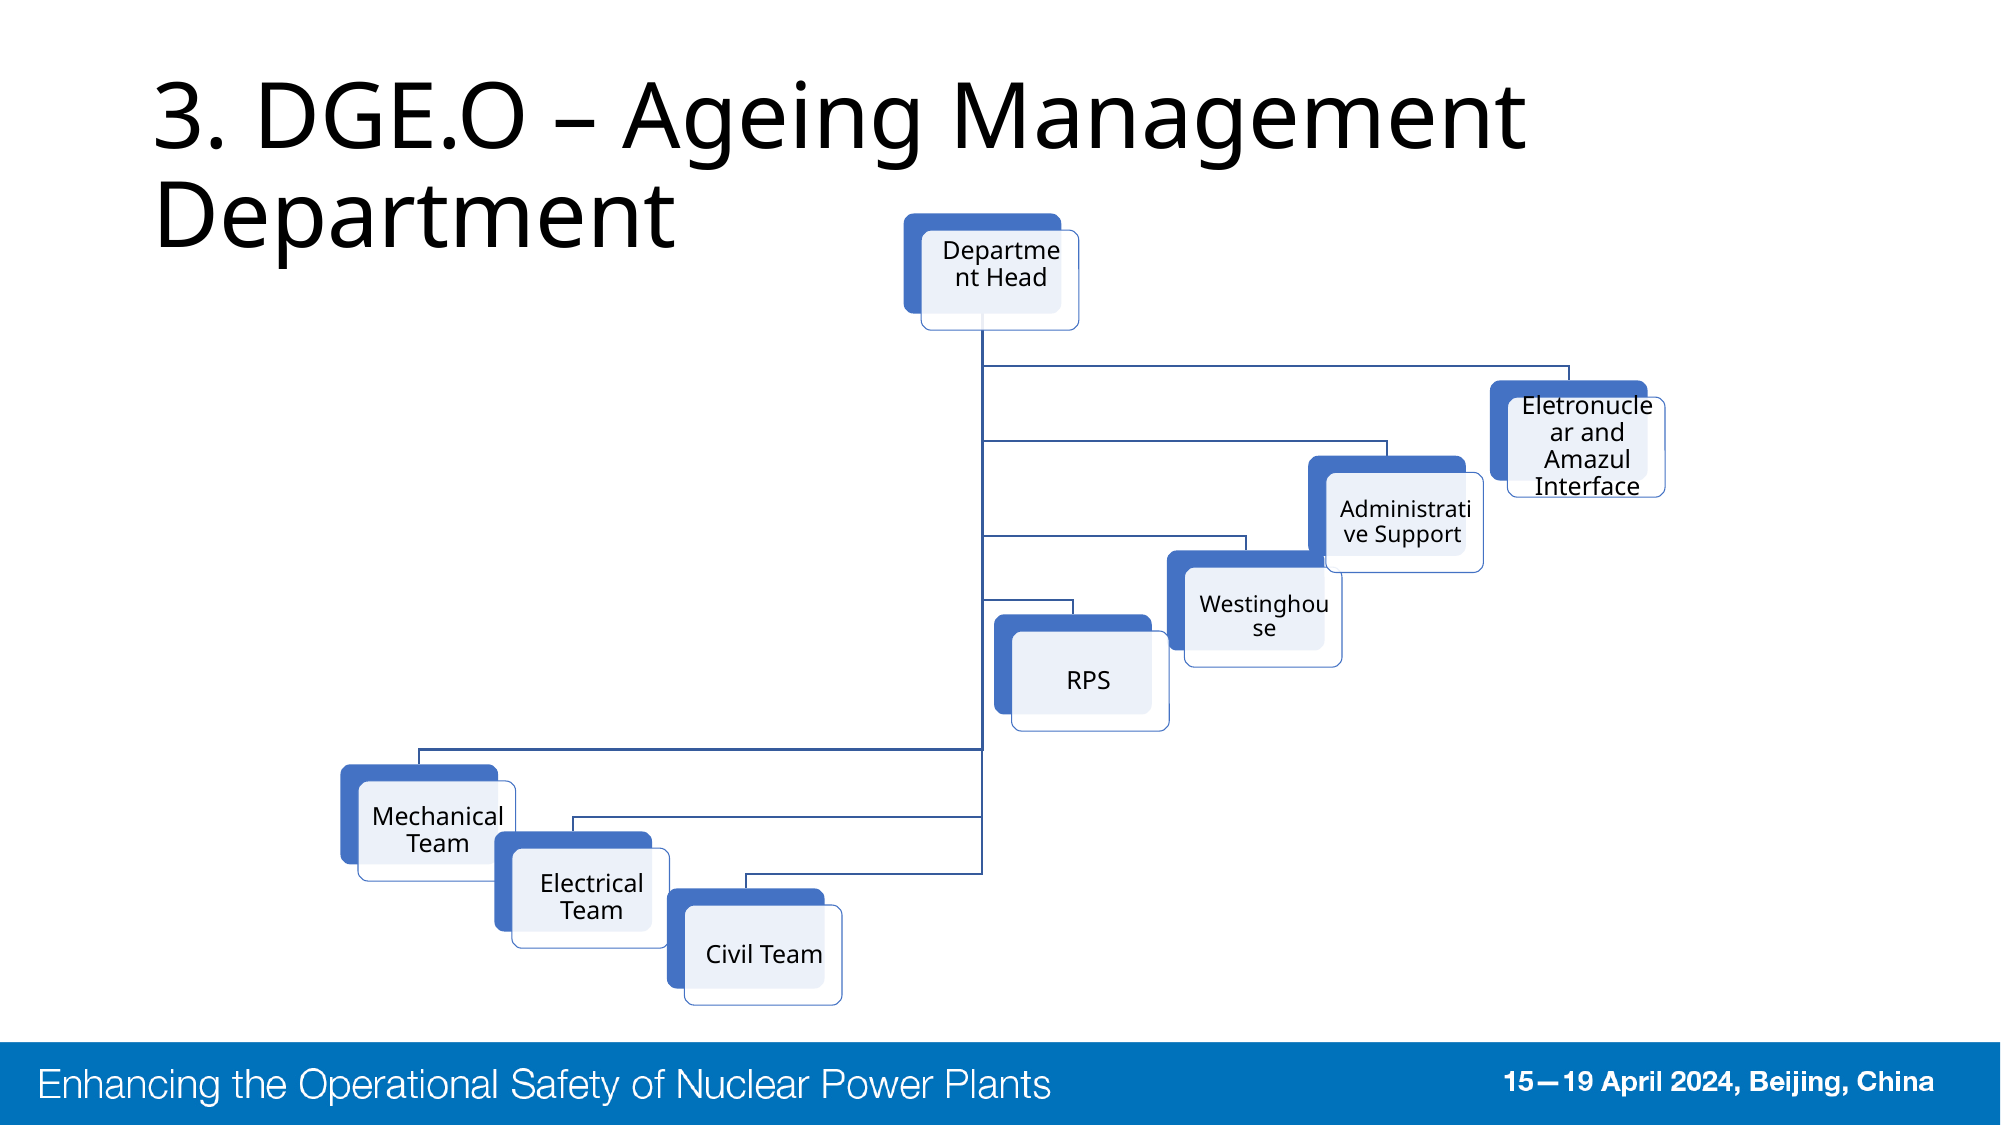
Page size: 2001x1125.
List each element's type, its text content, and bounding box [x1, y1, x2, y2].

picture [0, 0, 2001, 1125]
title 3. DGE.O – Ageing Management Department [137, 59, 1863, 278]
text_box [333, 117, 1667, 1007]
